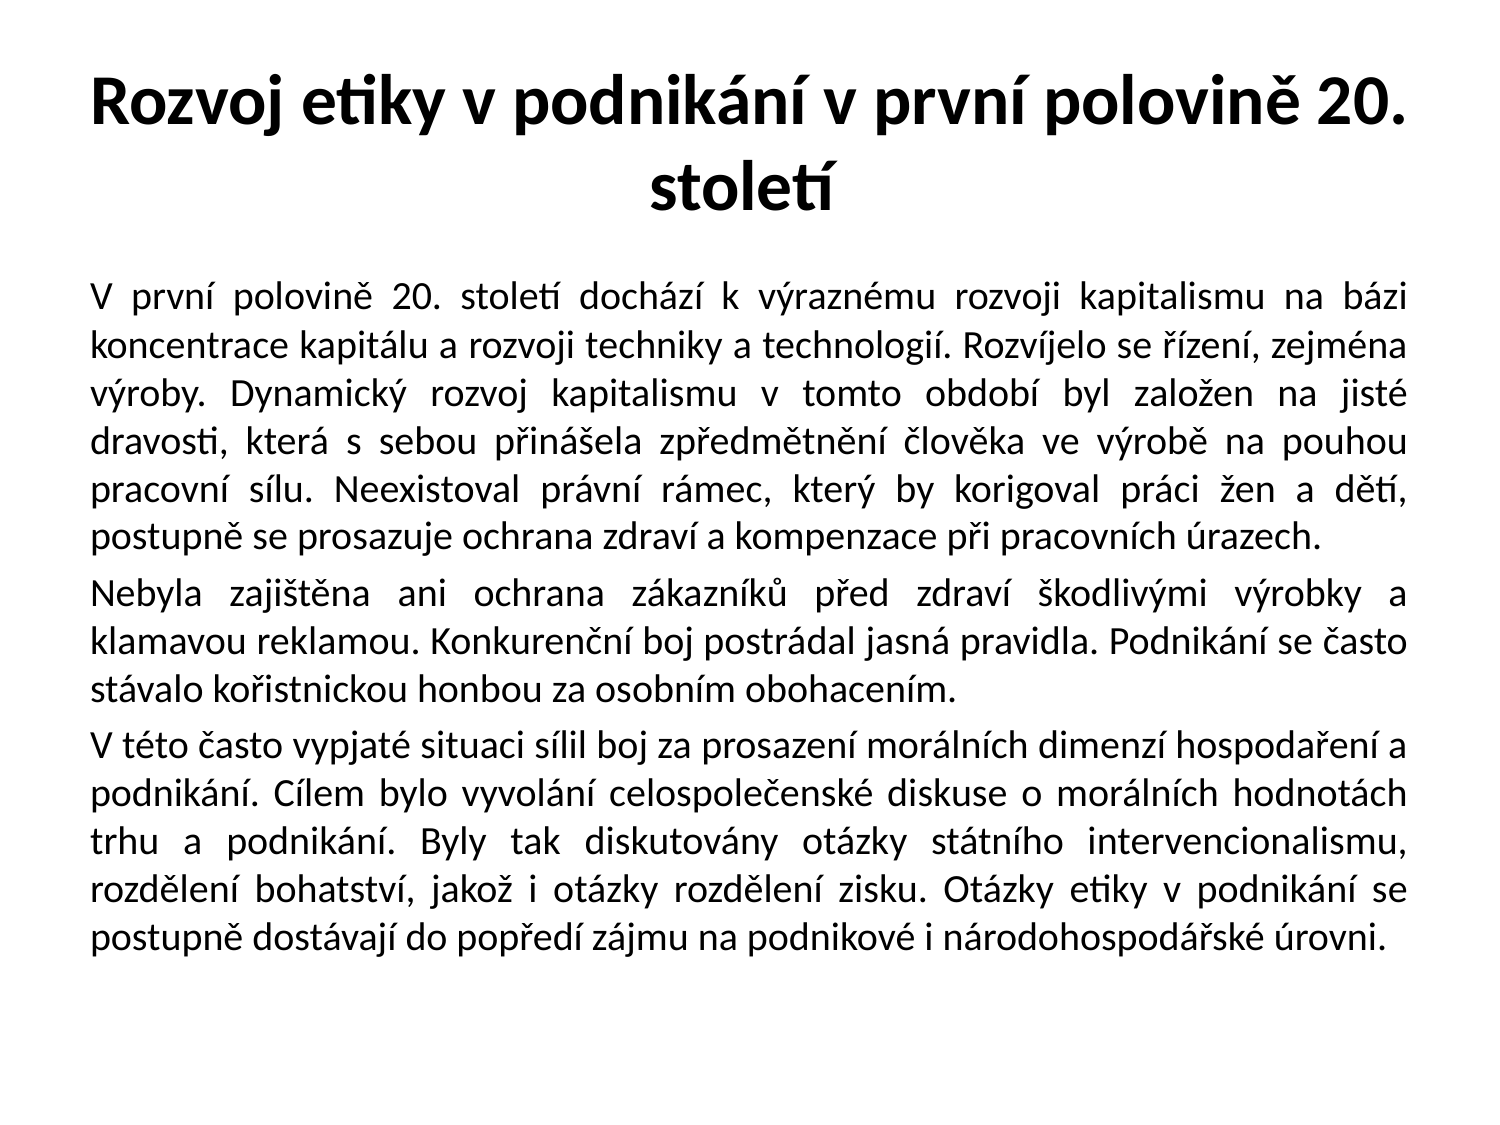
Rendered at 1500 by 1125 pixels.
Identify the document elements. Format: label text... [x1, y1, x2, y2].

title Rozvoj etiky v podnikání v první polovině 20. století [75, 45, 1425, 233]
list V první polovině 20. století dochází k výraznému rozvoji kapitalismu na bázi koncentrace kapitálu a rozvoji techniky a technologií. Rozvíjelo se řízení, zejména výroby. Dynamický rozvoj kapitalismu v tomto období byl založen na jisté dravosti, která s sebou přinášela zpředmětnění člověka ve výrobě na pouhou pracovní sílu. Neexistoval právní rámec, který by korigoval práci žen a dětí, postupně se prosazuje ochrana zdraví a kompenzace při pracovních úrazech. Nebyla zajištěna ani ochrana zákazníků před zdraví škodlivými výrobky a klamavou reklamou. Konkurenční boj postrádal jasná pravidla. Podnikání se často stávalo kořistnickou honbou za osobním obohacením. V této často vypjaté situaci sílil boj za prosazení morálních dimenzí hospodaření a podnikání. Cílem bylo vyvolání celospolečenské diskuse o morálních hodnotách trhu a podnikání. Byly tak diskutovány otázky státního intervencionalismu, rozdělení bohatství, jakož i otázky rozdělení zisku. Otázky etiky v podnikání se postupně dostávají do popředí zájmu na podnikové i národohospodářské úrovni. [75, 262, 1425, 1005]
